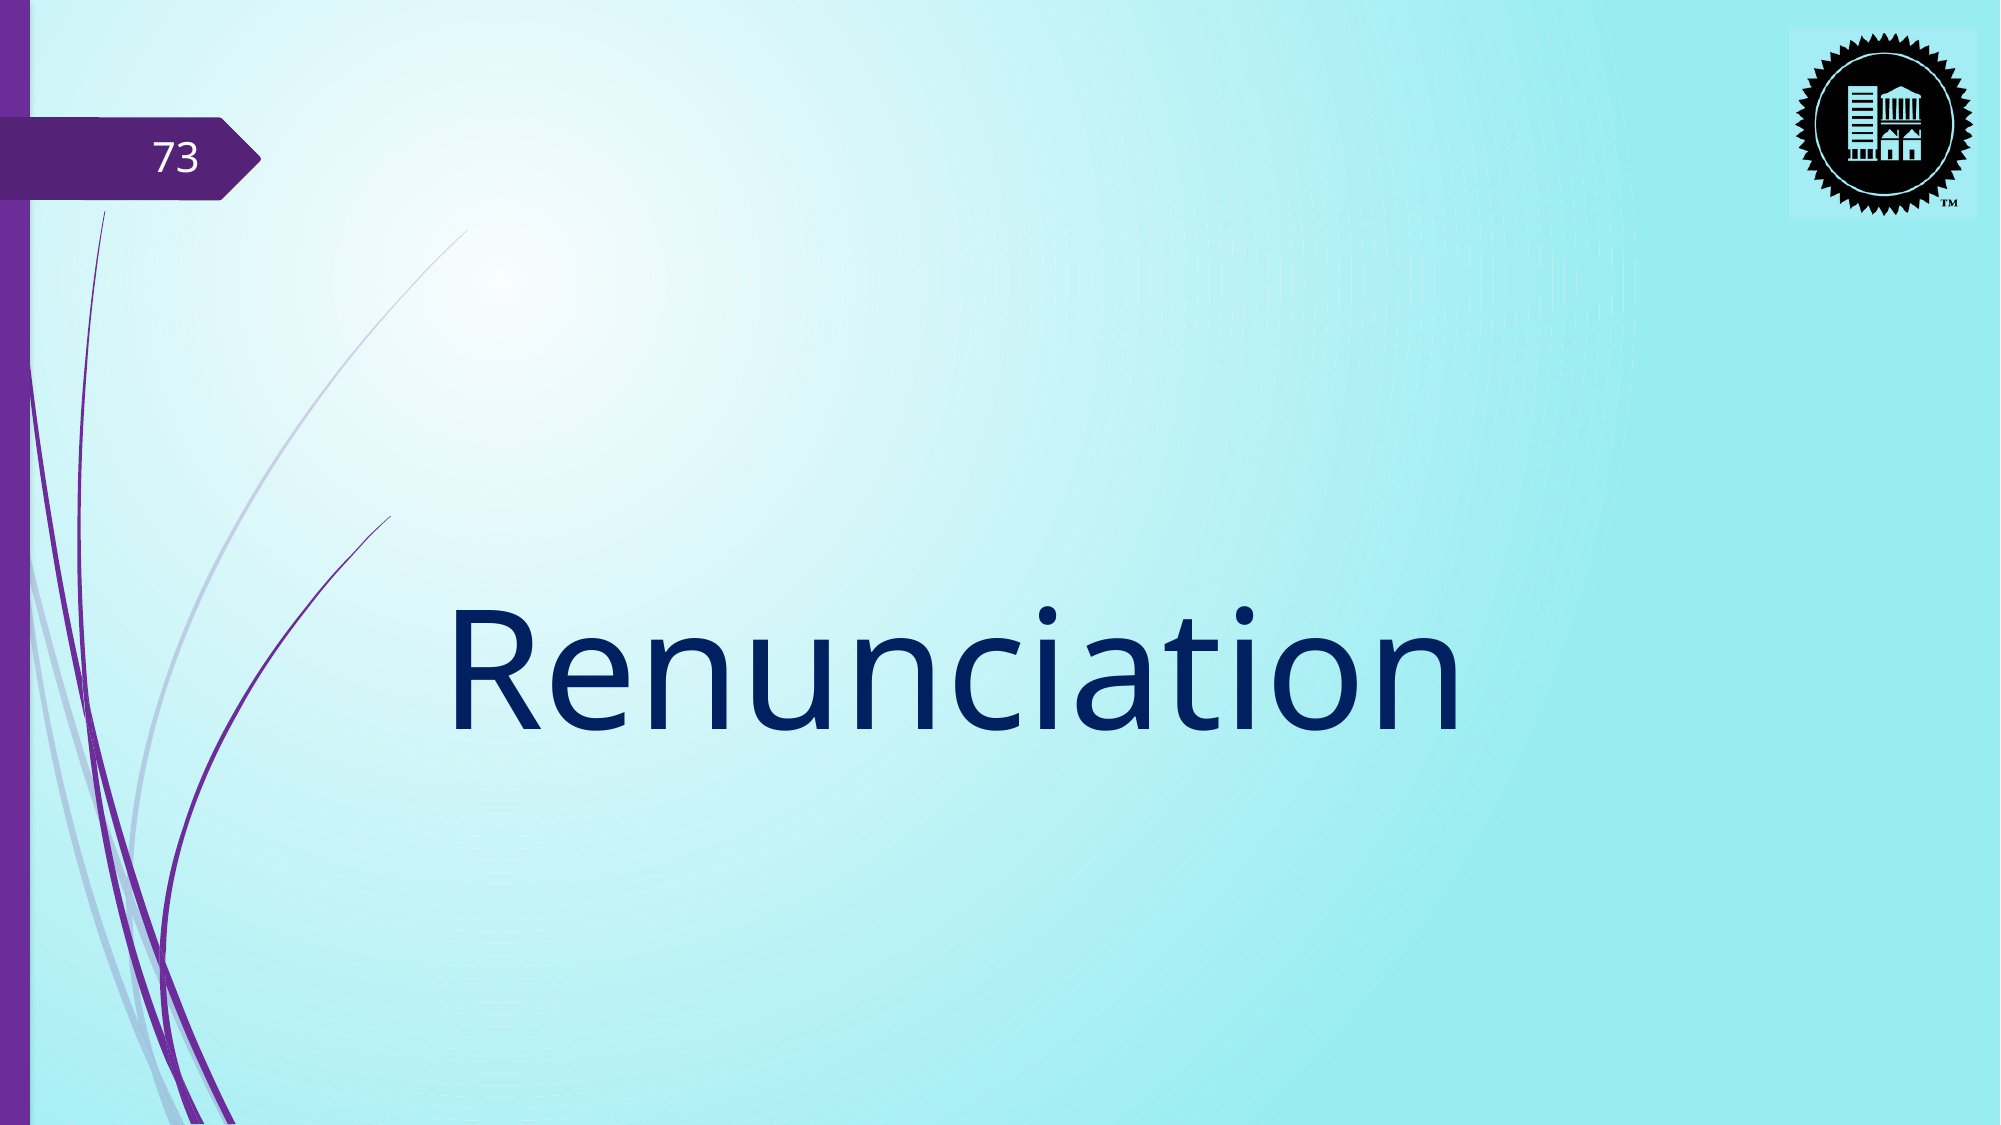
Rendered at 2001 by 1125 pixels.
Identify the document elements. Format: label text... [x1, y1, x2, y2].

picture [1788, 27, 1978, 219]
slide_number 73 [87, 129, 216, 190]
list Renunciation [425, 435, 2000, 868]
title [26, 157, 1568, 750]
